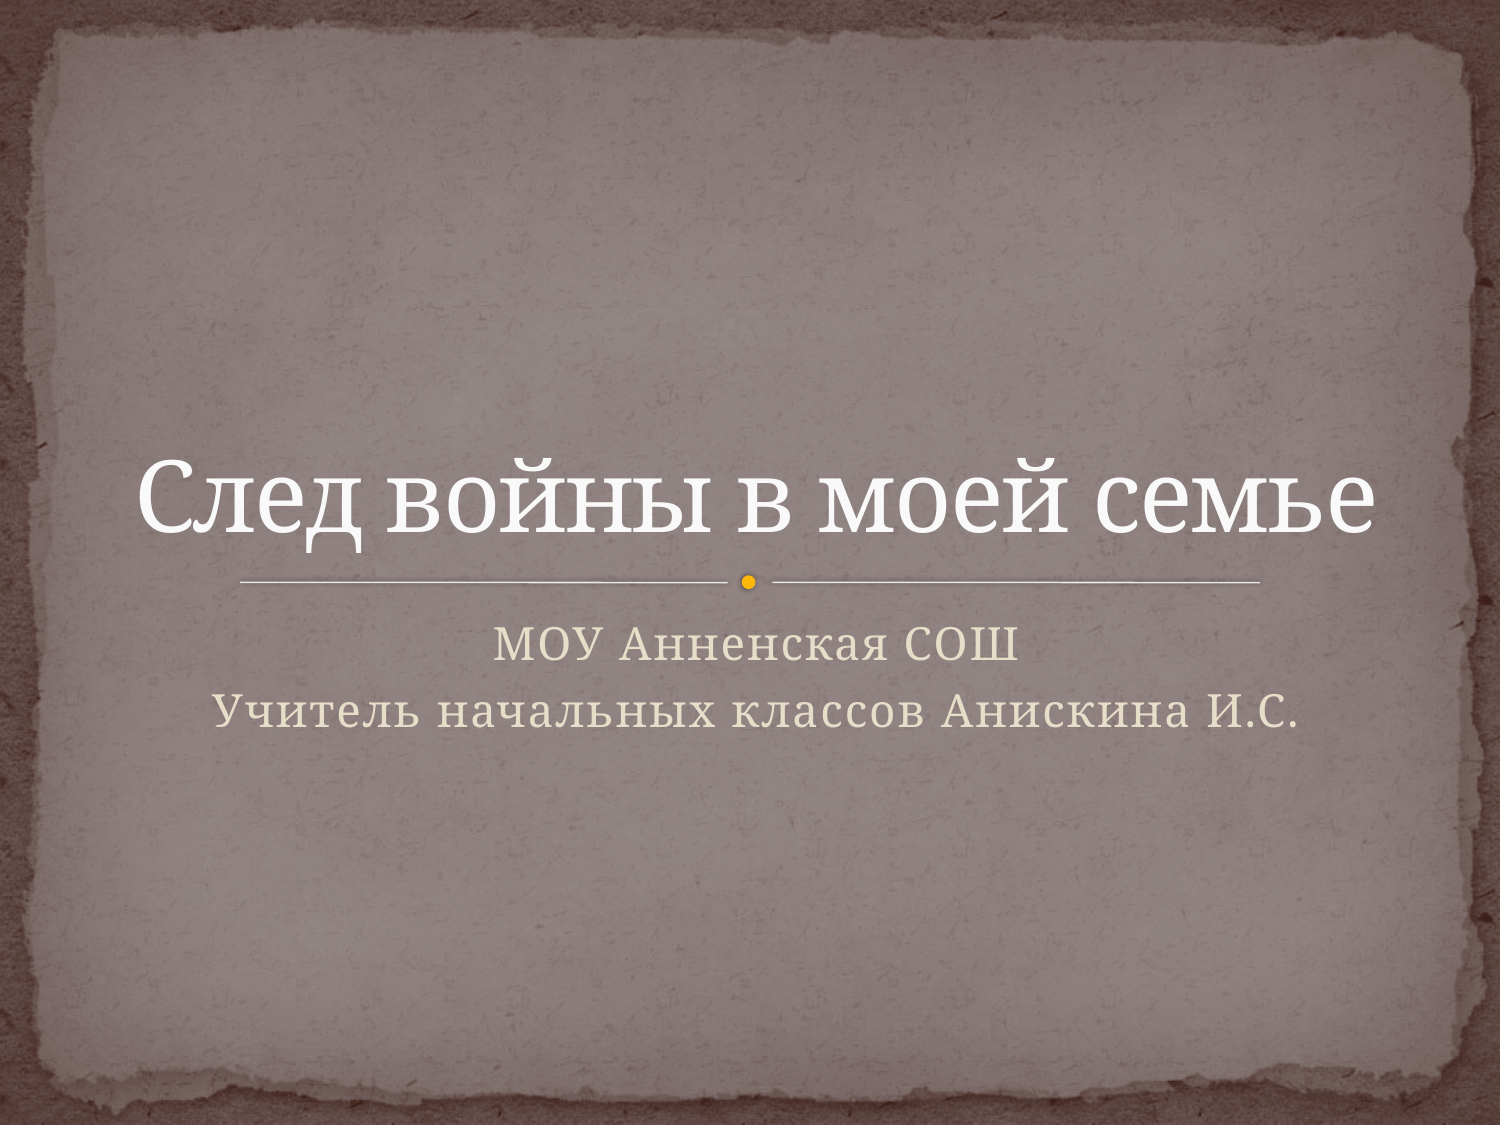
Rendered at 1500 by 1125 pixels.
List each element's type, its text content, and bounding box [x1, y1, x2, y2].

title След войны в моей семье [74, 235, 1438, 561]
subtitle МОУ Анненская СОШ Учитель начальных классов Анискина И.С. [75, 606, 1438, 795]
